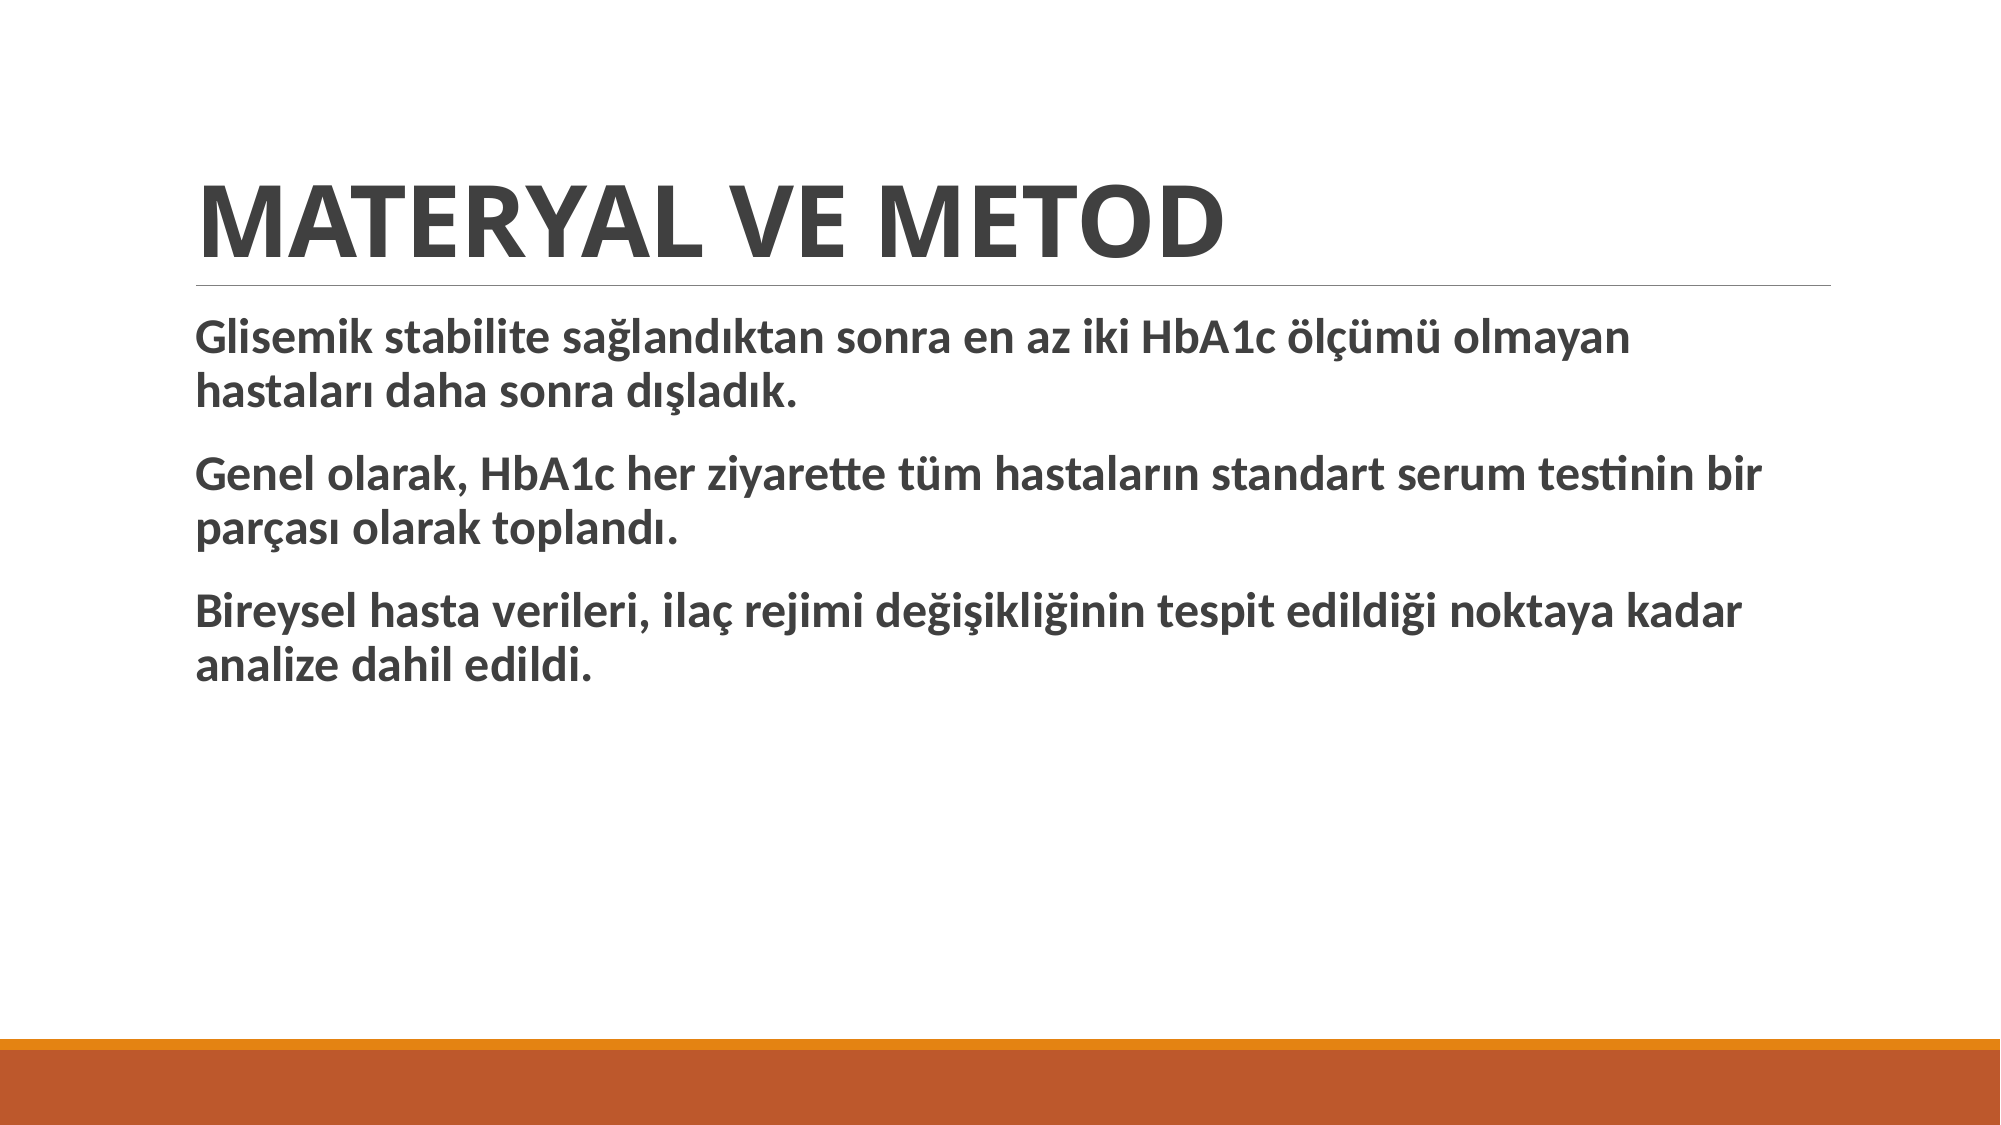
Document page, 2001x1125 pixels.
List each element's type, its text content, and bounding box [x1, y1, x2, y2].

list Glisemik stabilite sağlandıktan sonra en az iki HbA1c ölçümü olmayan hastaları daha sonra dışladık. Genel olarak, HbA1c her ziyarette tüm hastaların standart serum testinin bir parçası olarak toplandı. Bireysel hasta verileri, ilaç rejimi değişikliğinin tespit edildiği noktaya kadar analize dahil edildi. [180, 302, 1830, 963]
title MATERYAL VE METOD [180, 47, 1830, 285]
